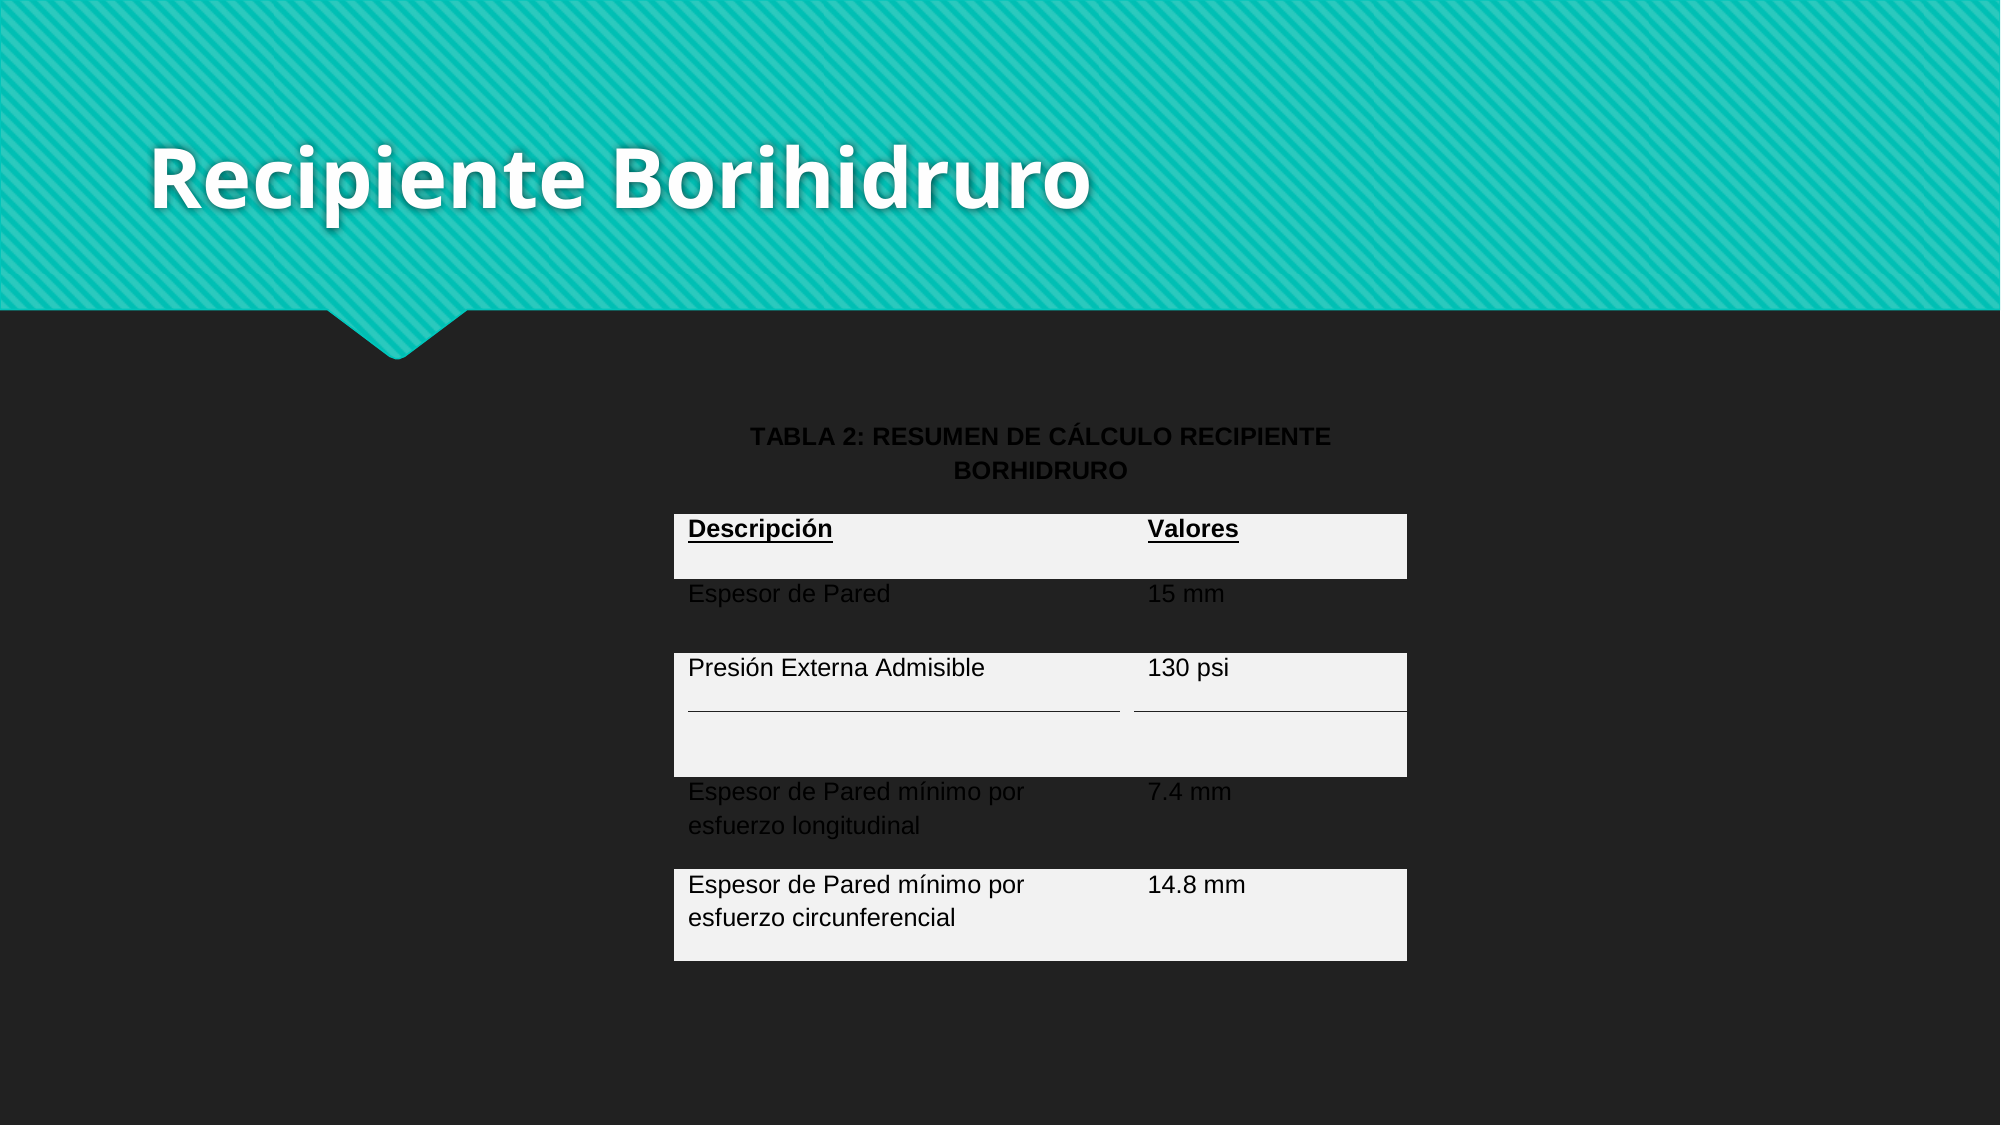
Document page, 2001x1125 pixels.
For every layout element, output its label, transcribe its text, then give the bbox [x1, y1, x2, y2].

picture [648, 363, 1436, 1028]
title Recipiente Borihidruro [132, 73, 1868, 233]
